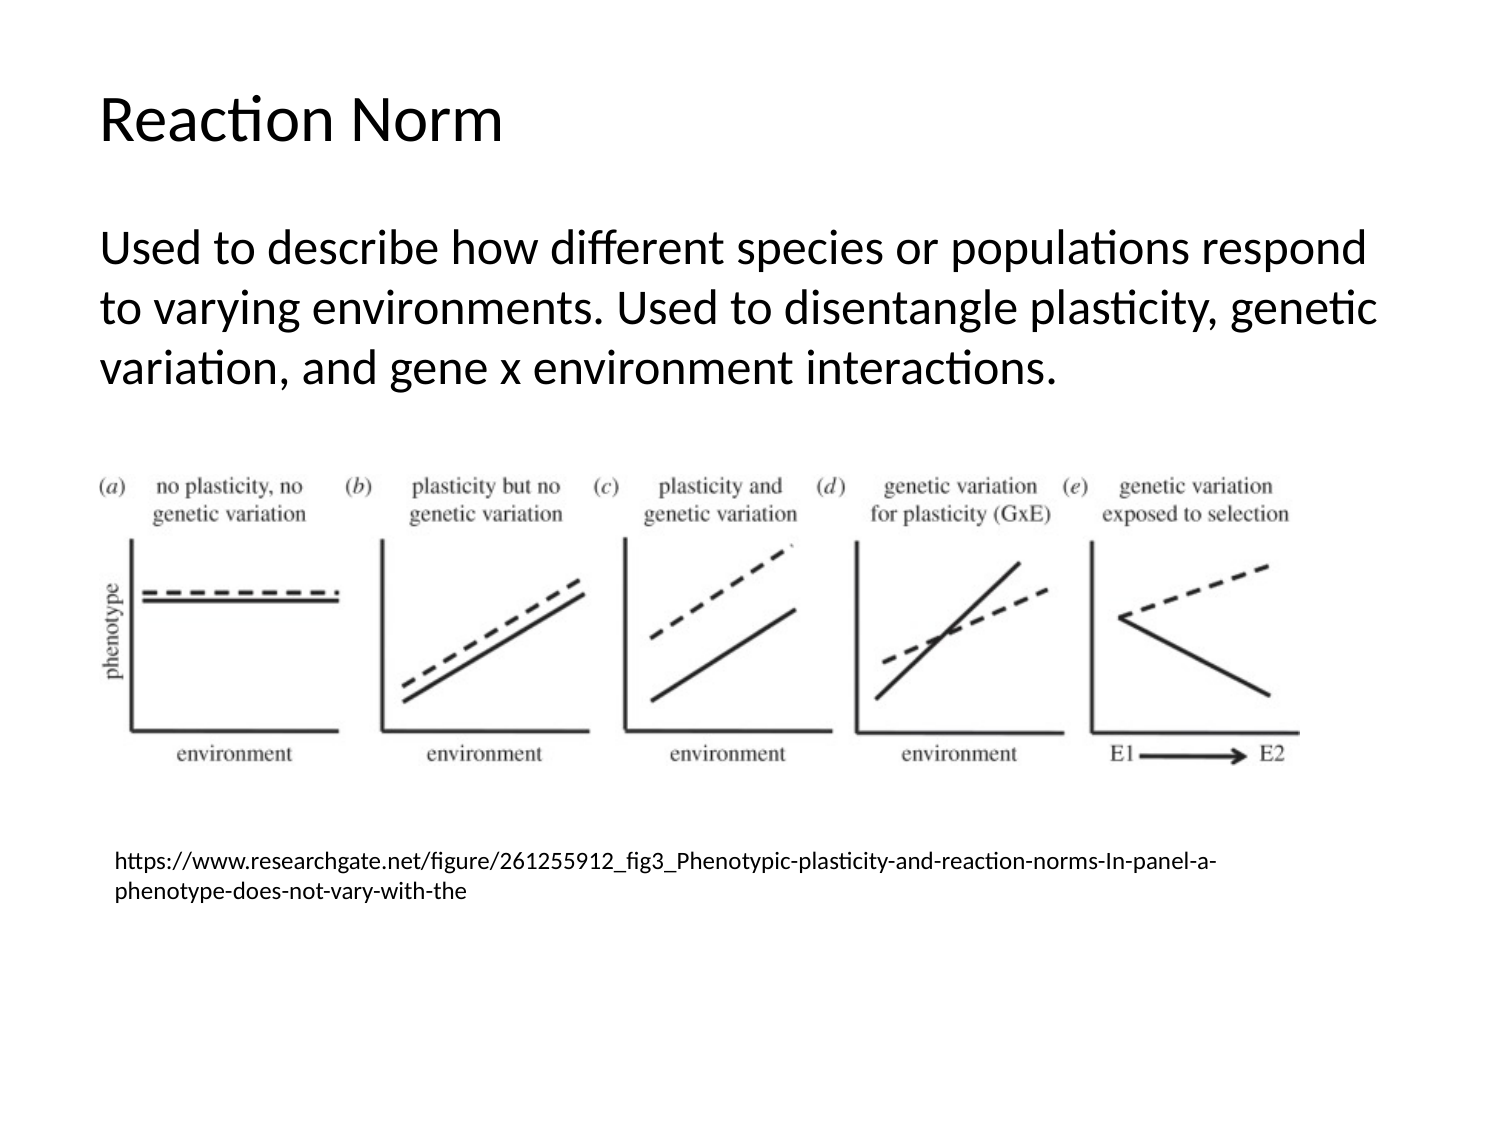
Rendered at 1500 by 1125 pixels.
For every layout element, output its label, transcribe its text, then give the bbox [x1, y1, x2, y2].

picture [99, 474, 1301, 766]
text_box https://www.researchgate.net/figure/261255912_fig3_Phenotypic-plasticity-and-reaction-norms-In-panel-a-phenotype-does-not-vary-with-the [99, 837, 1261, 913]
text_box Reaction Norm Used to describe how different species or populations respond to varying environments. Used to disentangle plasticity, genetic variation, and gene x environment interactions. [84, 67, 1427, 442]
